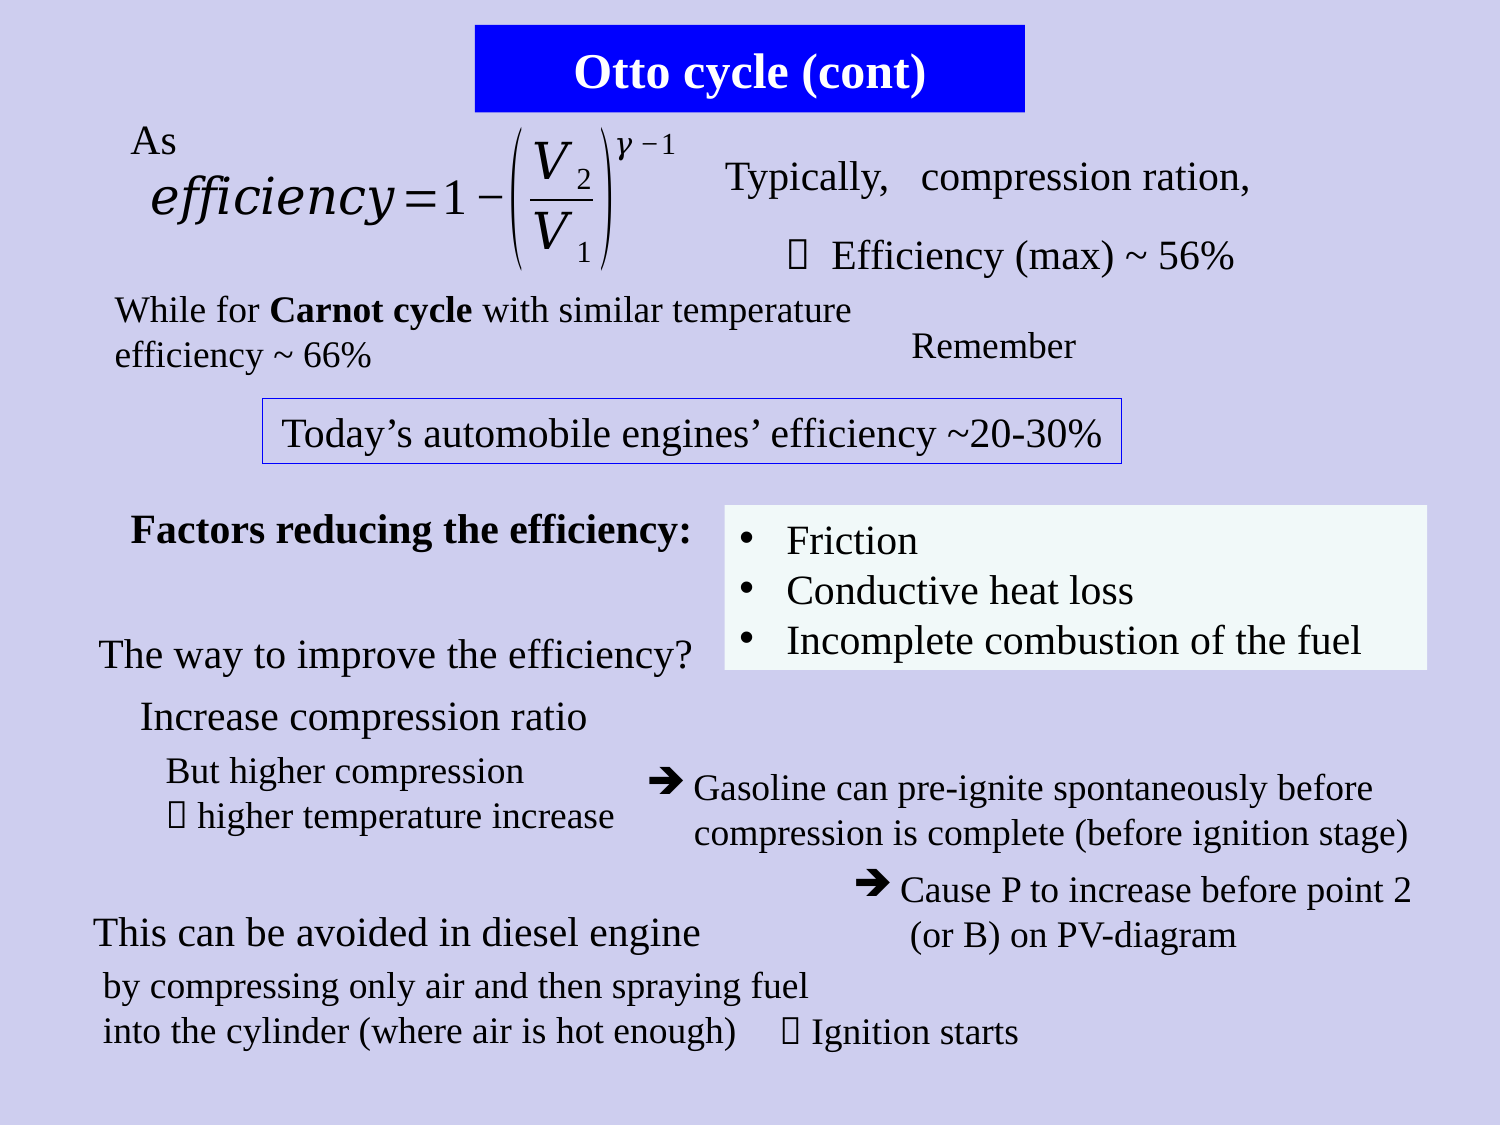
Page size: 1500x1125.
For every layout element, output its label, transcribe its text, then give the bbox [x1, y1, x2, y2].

text_box As [115, 105, 238, 171]
text_box Increase compression ratio [124, 681, 638, 747]
text_box Cause P to increase before point 2 (or B) on PV-diagram [838, 857, 1447, 962]
text_box  Efficiency (max) ~ 56% [770, 220, 1309, 286]
text_box  Ignition starts [764, 999, 1053, 1060]
text_box Today’s automobile engines’ efficiency ~20-30% [262, 398, 1122, 464]
text_box by compressing only air and then spraying fuel into the cylinder (where air is hot enough) [88, 953, 864, 1059]
text_box Factors reducing the efficiency: [115, 494, 709, 559]
text_box Gasoline can pre-ignite spontaneously before compression is complete (before ignition stage) [631, 755, 1447, 861]
text_box But higher compression  higher temperature increase [150, 739, 703, 844]
text_box Otto cycle (cont) [474, 24, 1025, 113]
text_box Friction Conductive heat loss Incomplete combustion of the fuel [724, 505, 1428, 670]
text_box This can be avoided in diesel engine [78, 897, 754, 963]
text_box The way to improve the efficiency? [83, 619, 748, 685]
